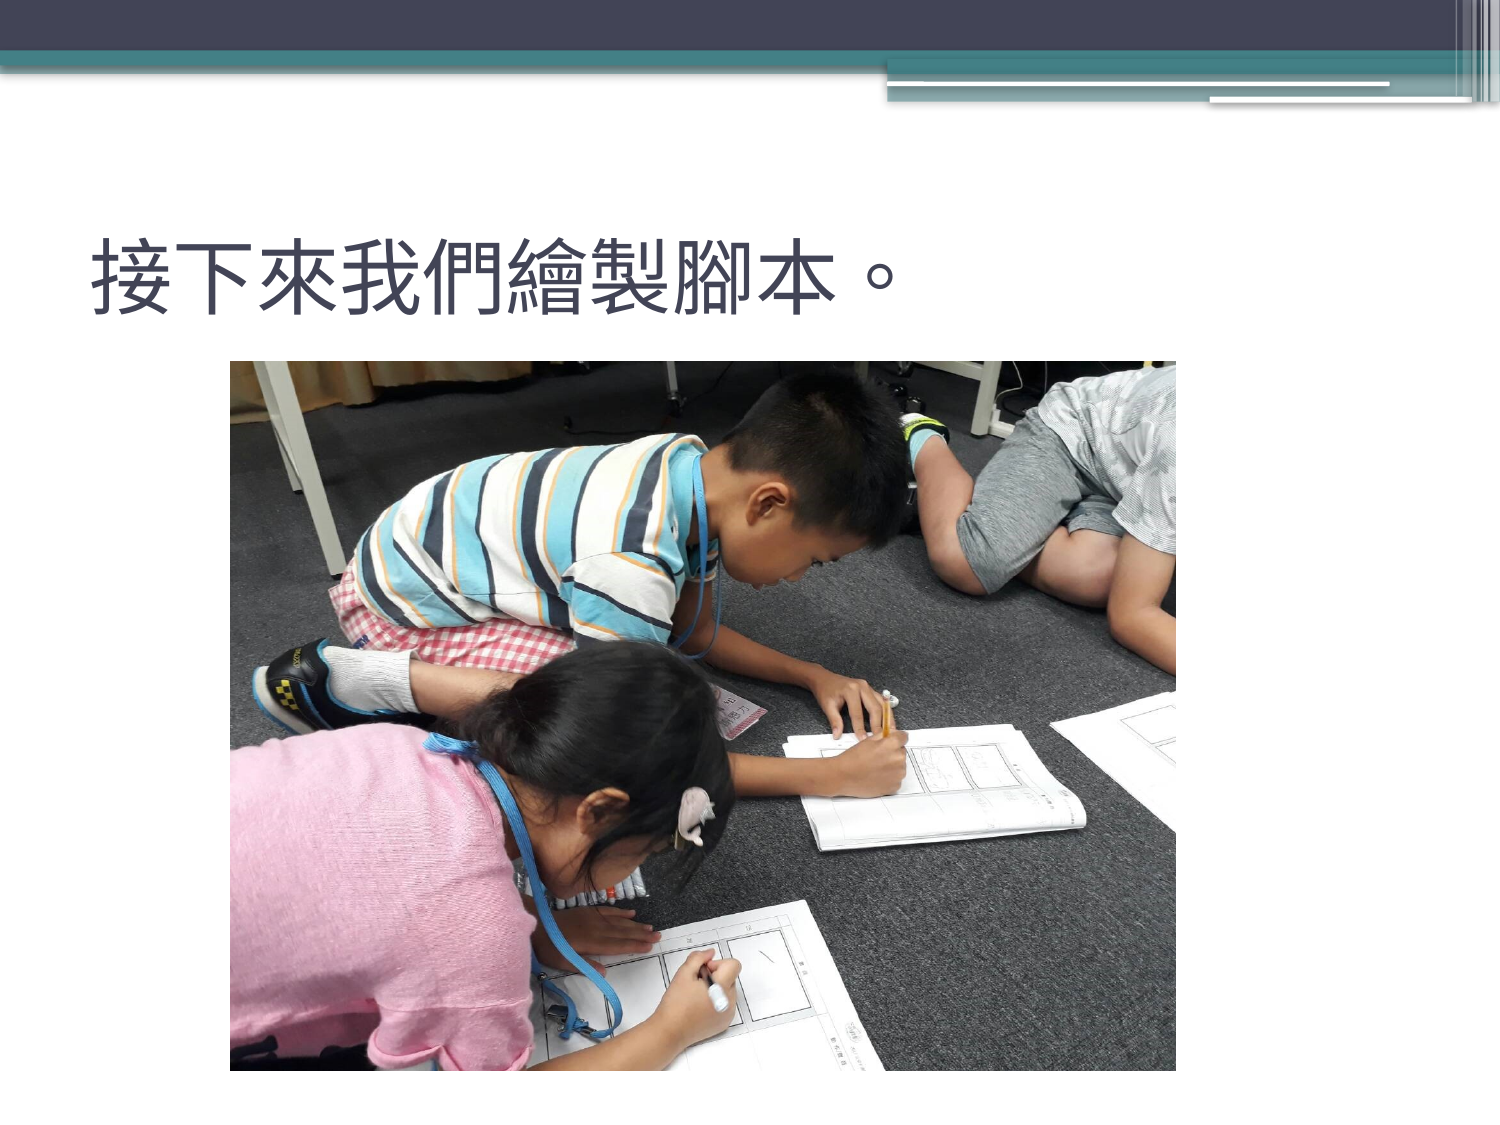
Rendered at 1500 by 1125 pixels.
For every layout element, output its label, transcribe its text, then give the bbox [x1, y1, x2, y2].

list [229, 361, 1176, 1072]
title 接下來我們繪製腳本。 [75, 187, 1425, 363]
